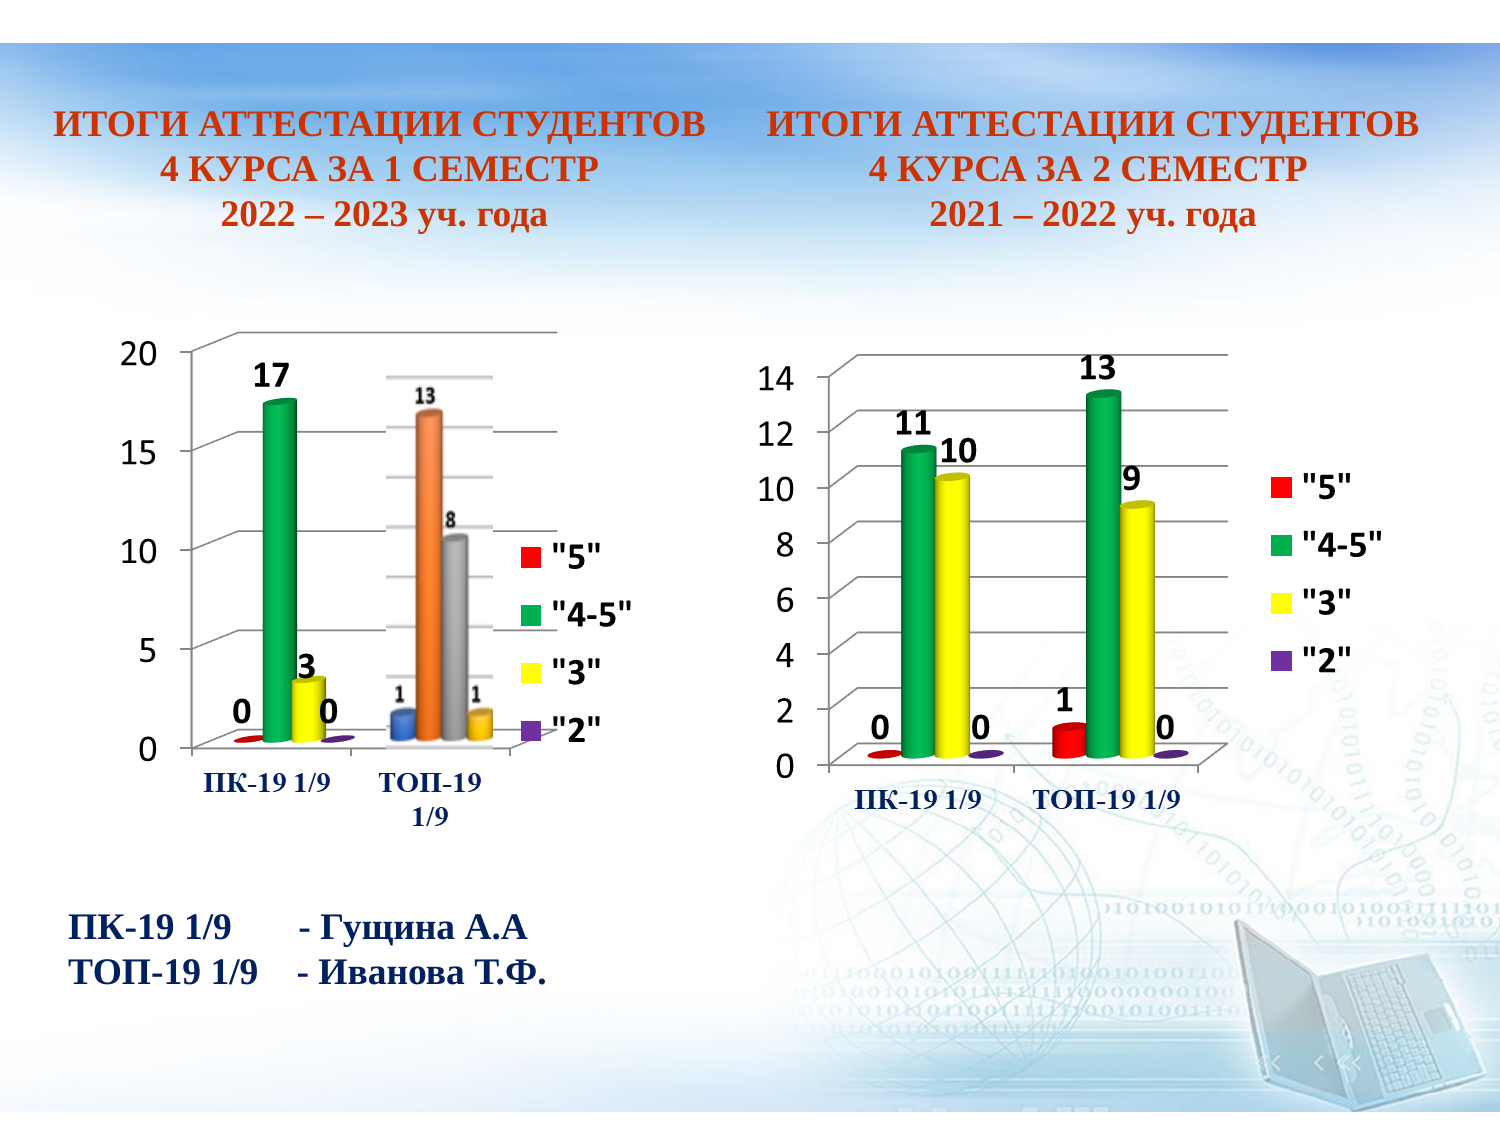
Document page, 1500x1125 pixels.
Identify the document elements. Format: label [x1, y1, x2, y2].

text_box [103, 265, 663, 1024]
text_box [730, 301, 1414, 845]
picture [0, 42, 1500, 1113]
